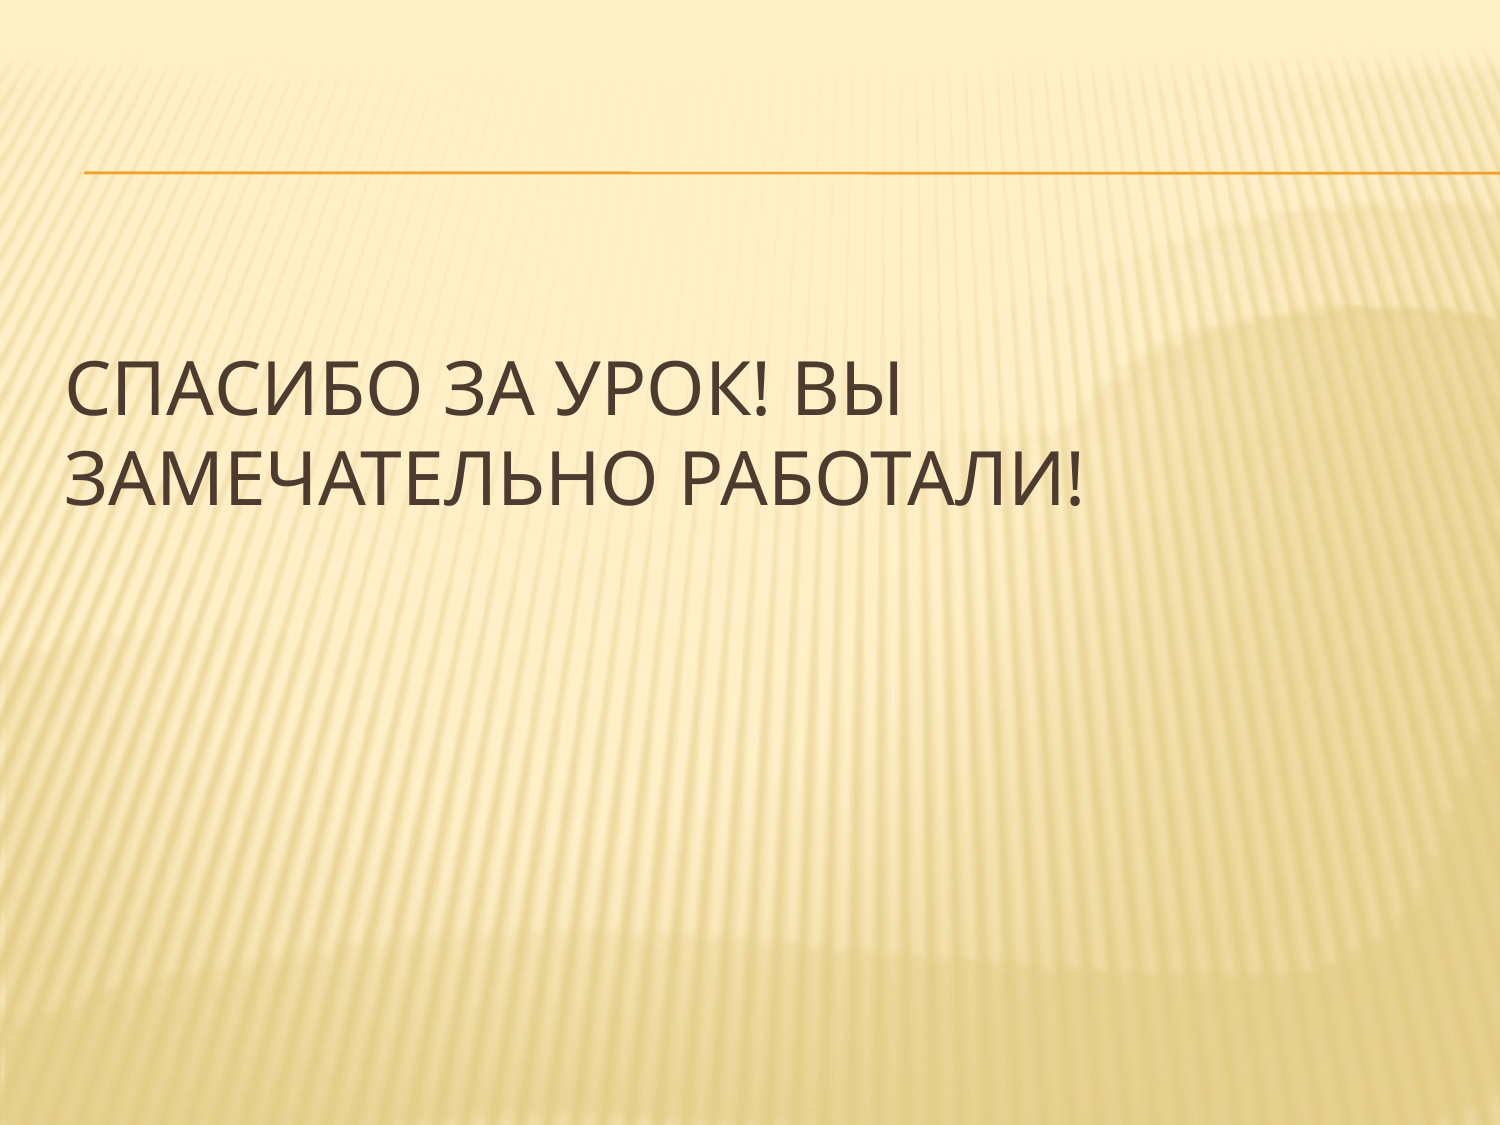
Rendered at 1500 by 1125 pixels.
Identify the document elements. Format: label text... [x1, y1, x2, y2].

title Спасибо за урок! Вы замечательно работали! [49, 75, 1475, 787]
